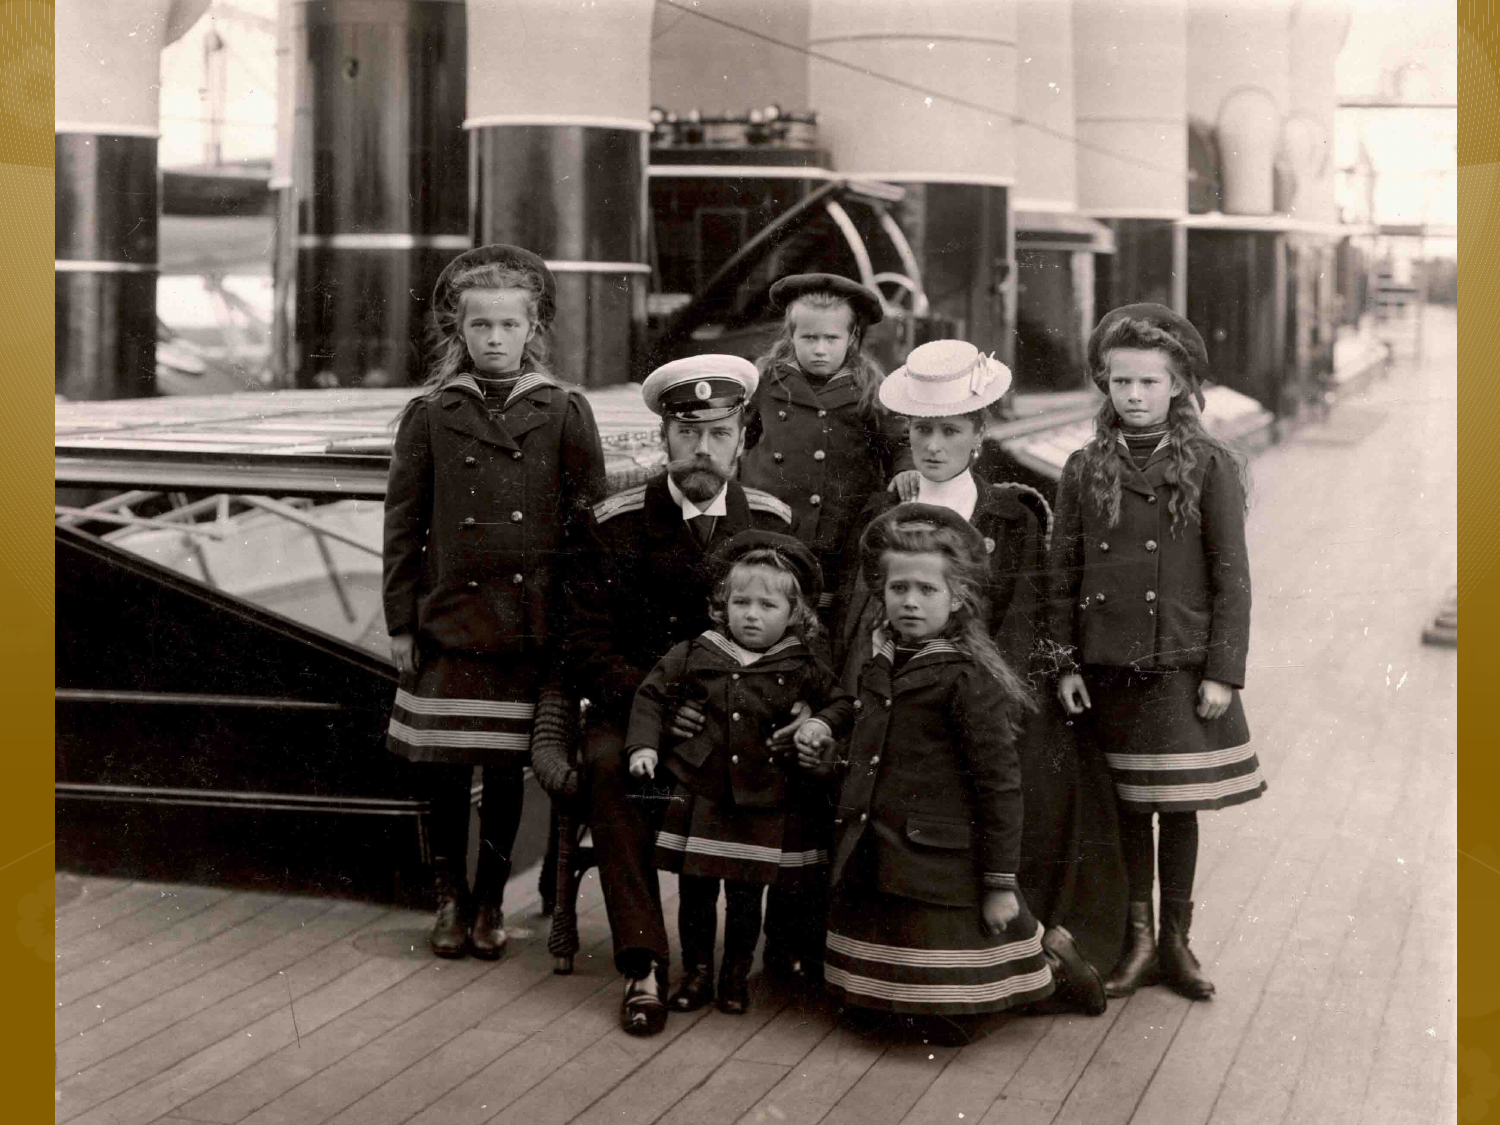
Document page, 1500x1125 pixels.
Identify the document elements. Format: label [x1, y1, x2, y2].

list [0, 0, 1500, 1125]
